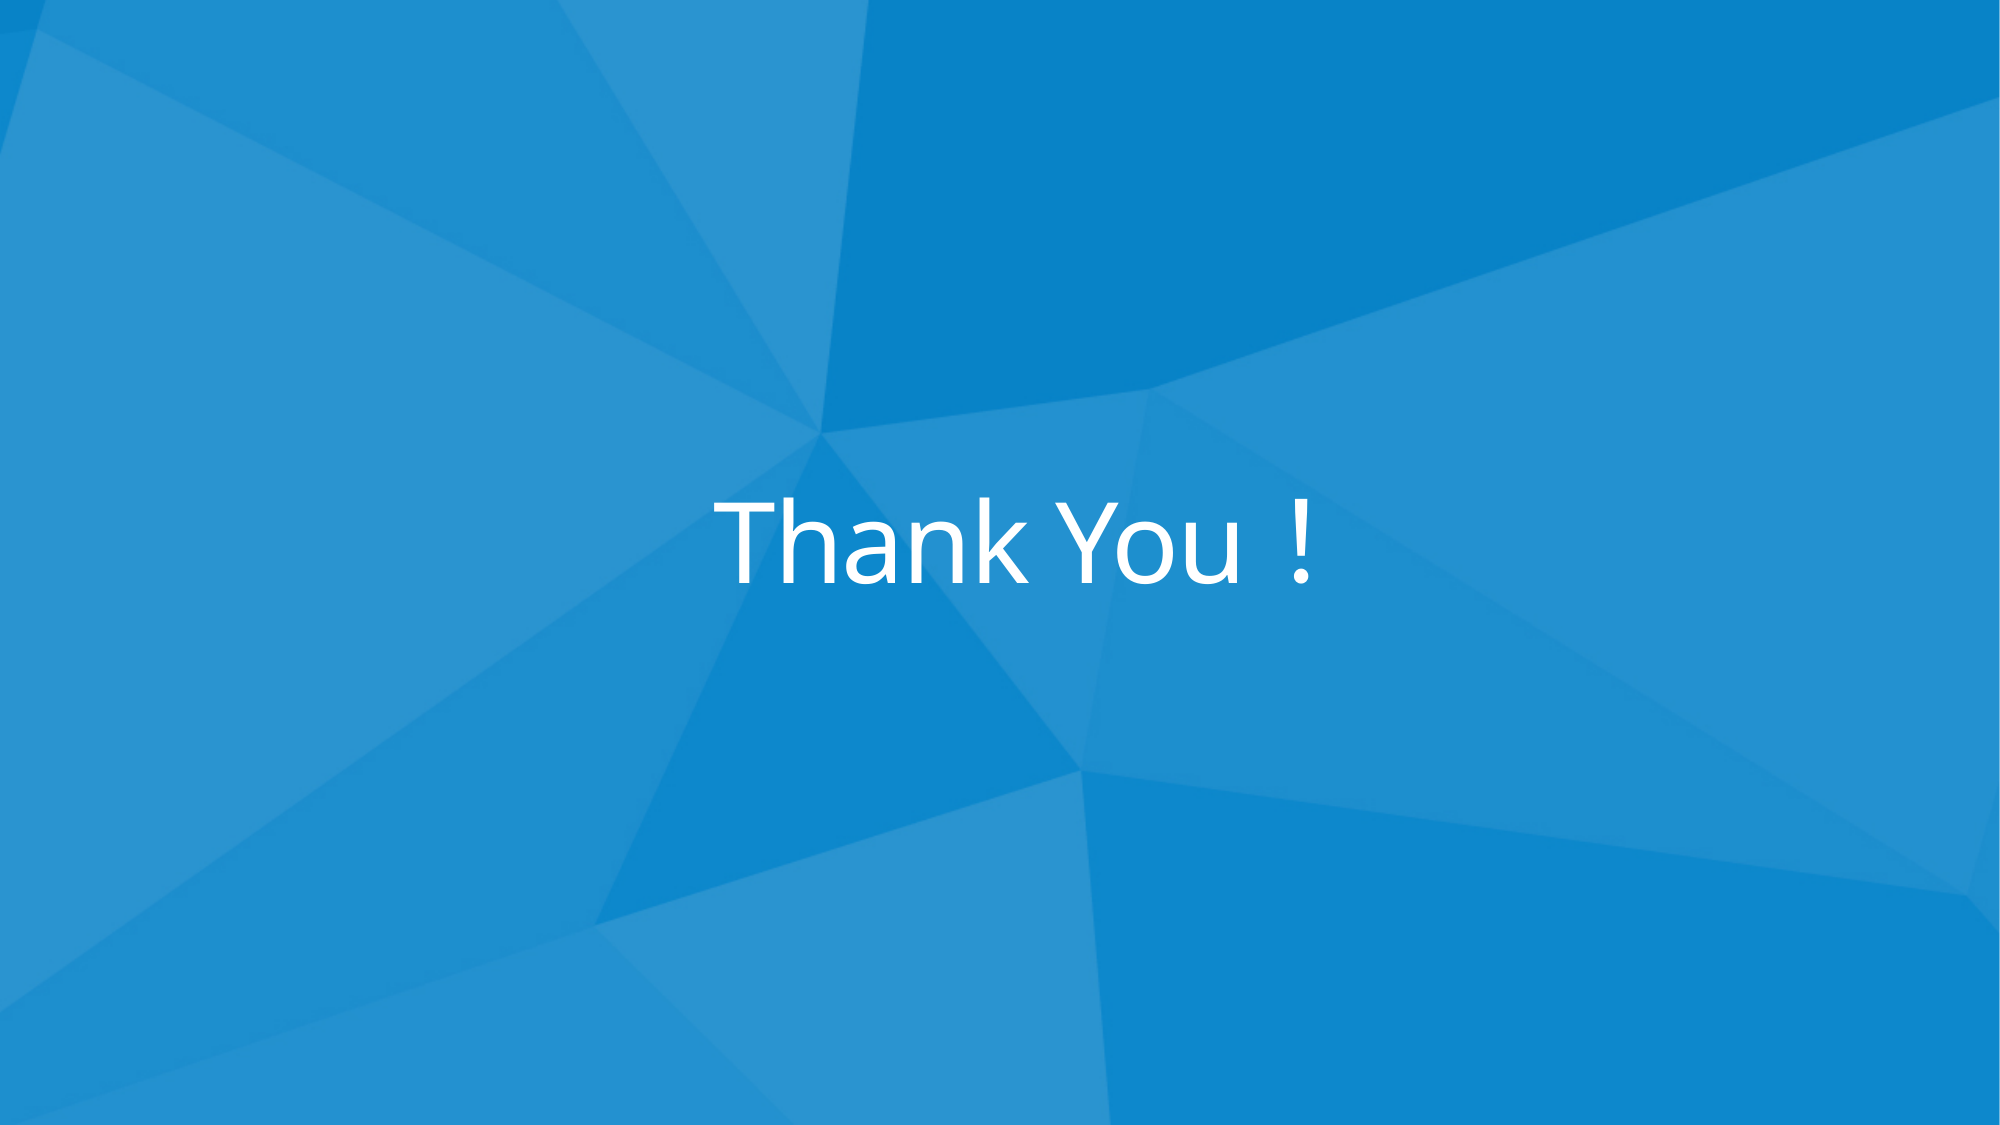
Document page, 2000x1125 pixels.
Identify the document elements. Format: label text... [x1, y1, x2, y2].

picture [0, 0, 2000, 1125]
text_box Thank You！ [713, 486, 1759, 608]
